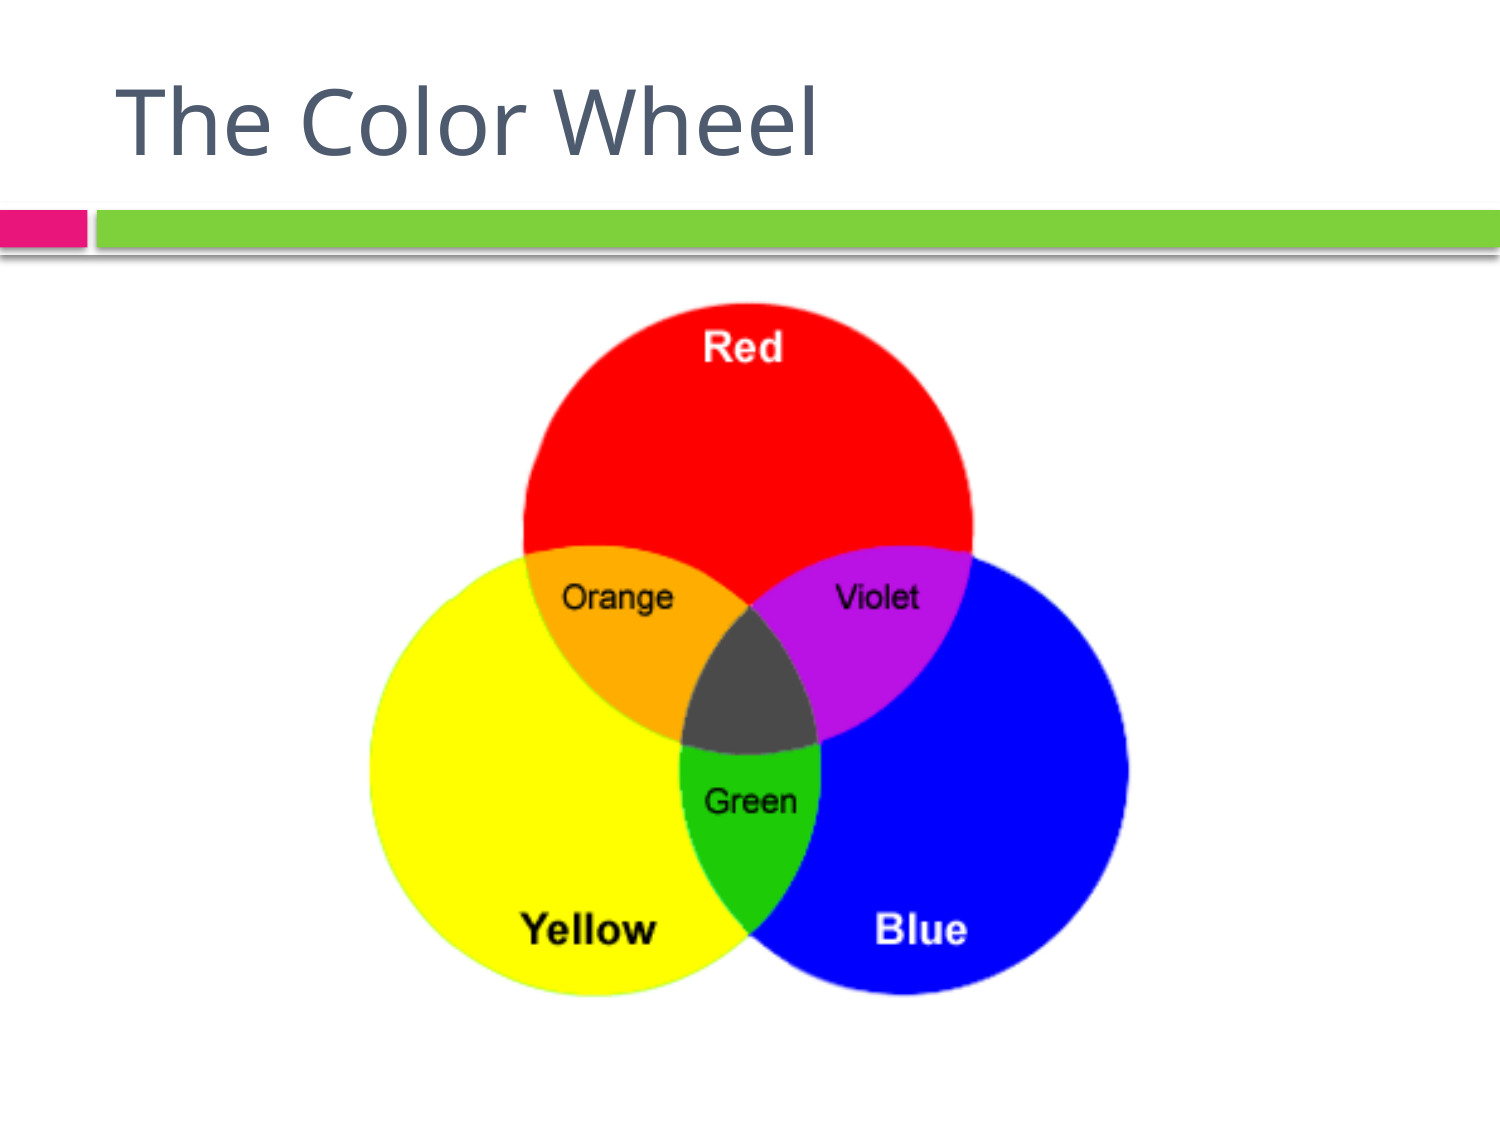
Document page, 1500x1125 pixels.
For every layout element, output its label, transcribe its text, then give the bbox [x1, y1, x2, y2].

picture [358, 287, 1142, 1013]
title The Color Wheel [100, 37, 1438, 200]
